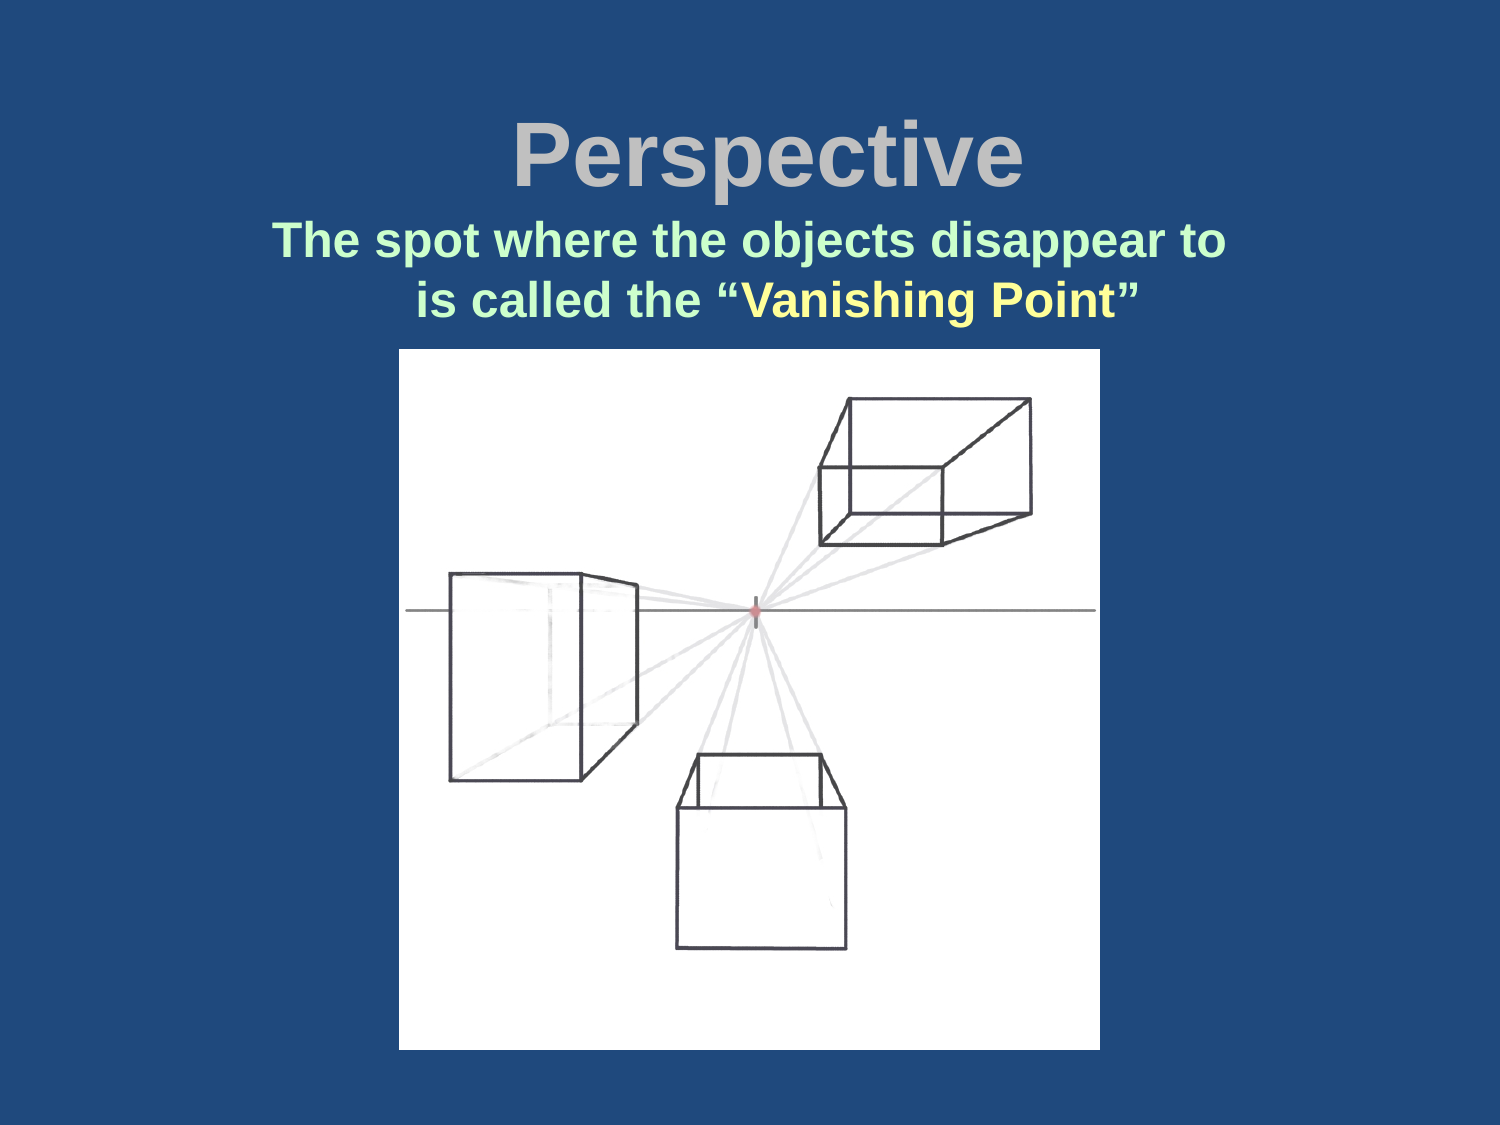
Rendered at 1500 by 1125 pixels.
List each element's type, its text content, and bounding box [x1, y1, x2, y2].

title Perspective [150, 62, 1388, 238]
picture [399, 349, 1101, 1051]
list The spot where the objects disappear to is called the “Vanishing Point” [137, 200, 1363, 388]
